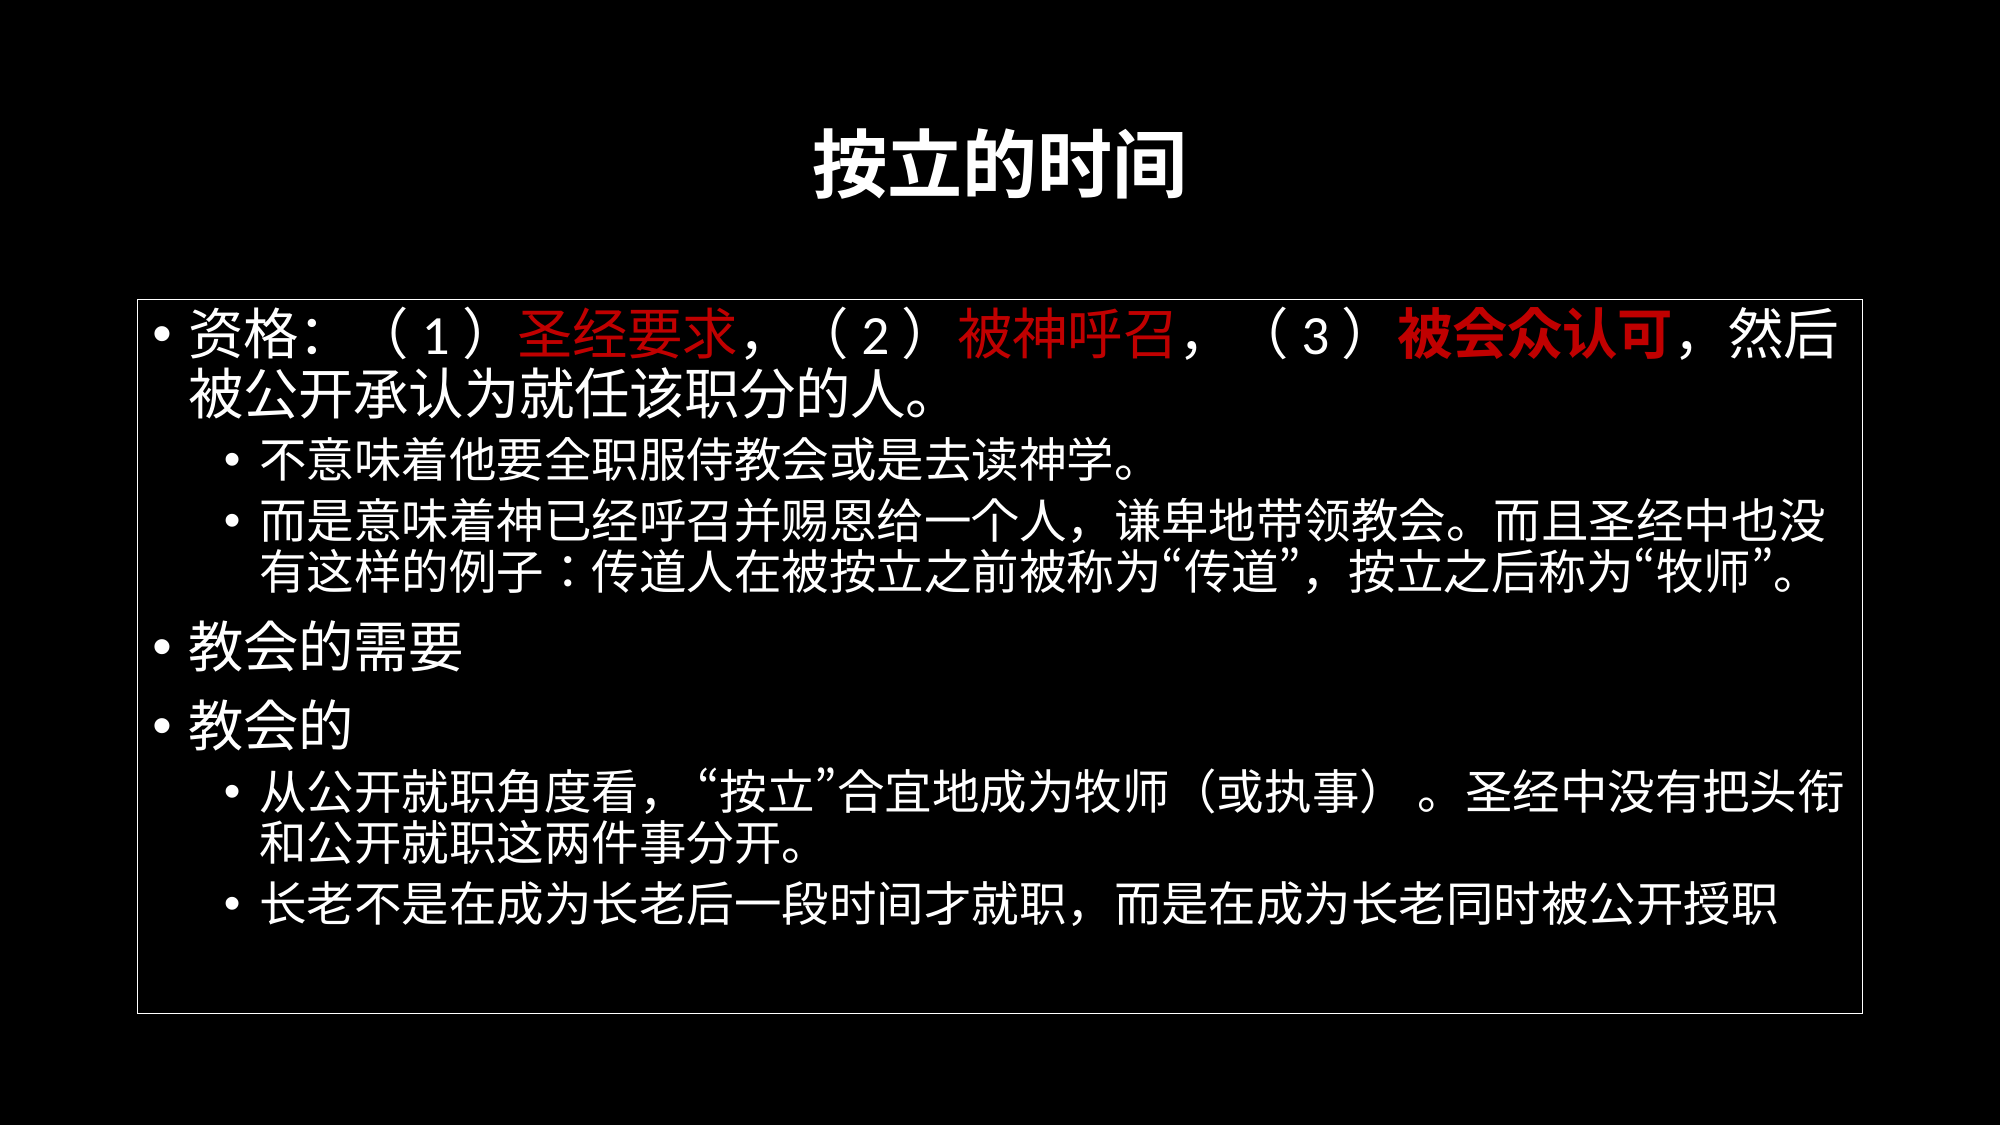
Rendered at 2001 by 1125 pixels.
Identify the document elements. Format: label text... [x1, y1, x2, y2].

list 资格：（1）圣经要求，（2）被神呼召，（3）被会众认可，然后被公开承认为就任该职分的人。 不意味着他要全职服侍教会或是去读神学。 而是意味着神已经呼召并赐恩给一个人，谦卑地带领教会。而且圣经中也没有这样的例子：传道人在被按立之前被称为“传道”，按立之后称为“牧师”。 教会的需要 教会的 从公开就职角度看， “按立”合宜地成为牧师（或执事） 。圣经中没有把头衔和公开就职这两件事分开。 长老不是在成为长老后一段时间才就职，而是在成为长老同时被公开授职 [137, 299, 1863, 1014]
title 按立的时间 [137, 59, 1863, 278]
